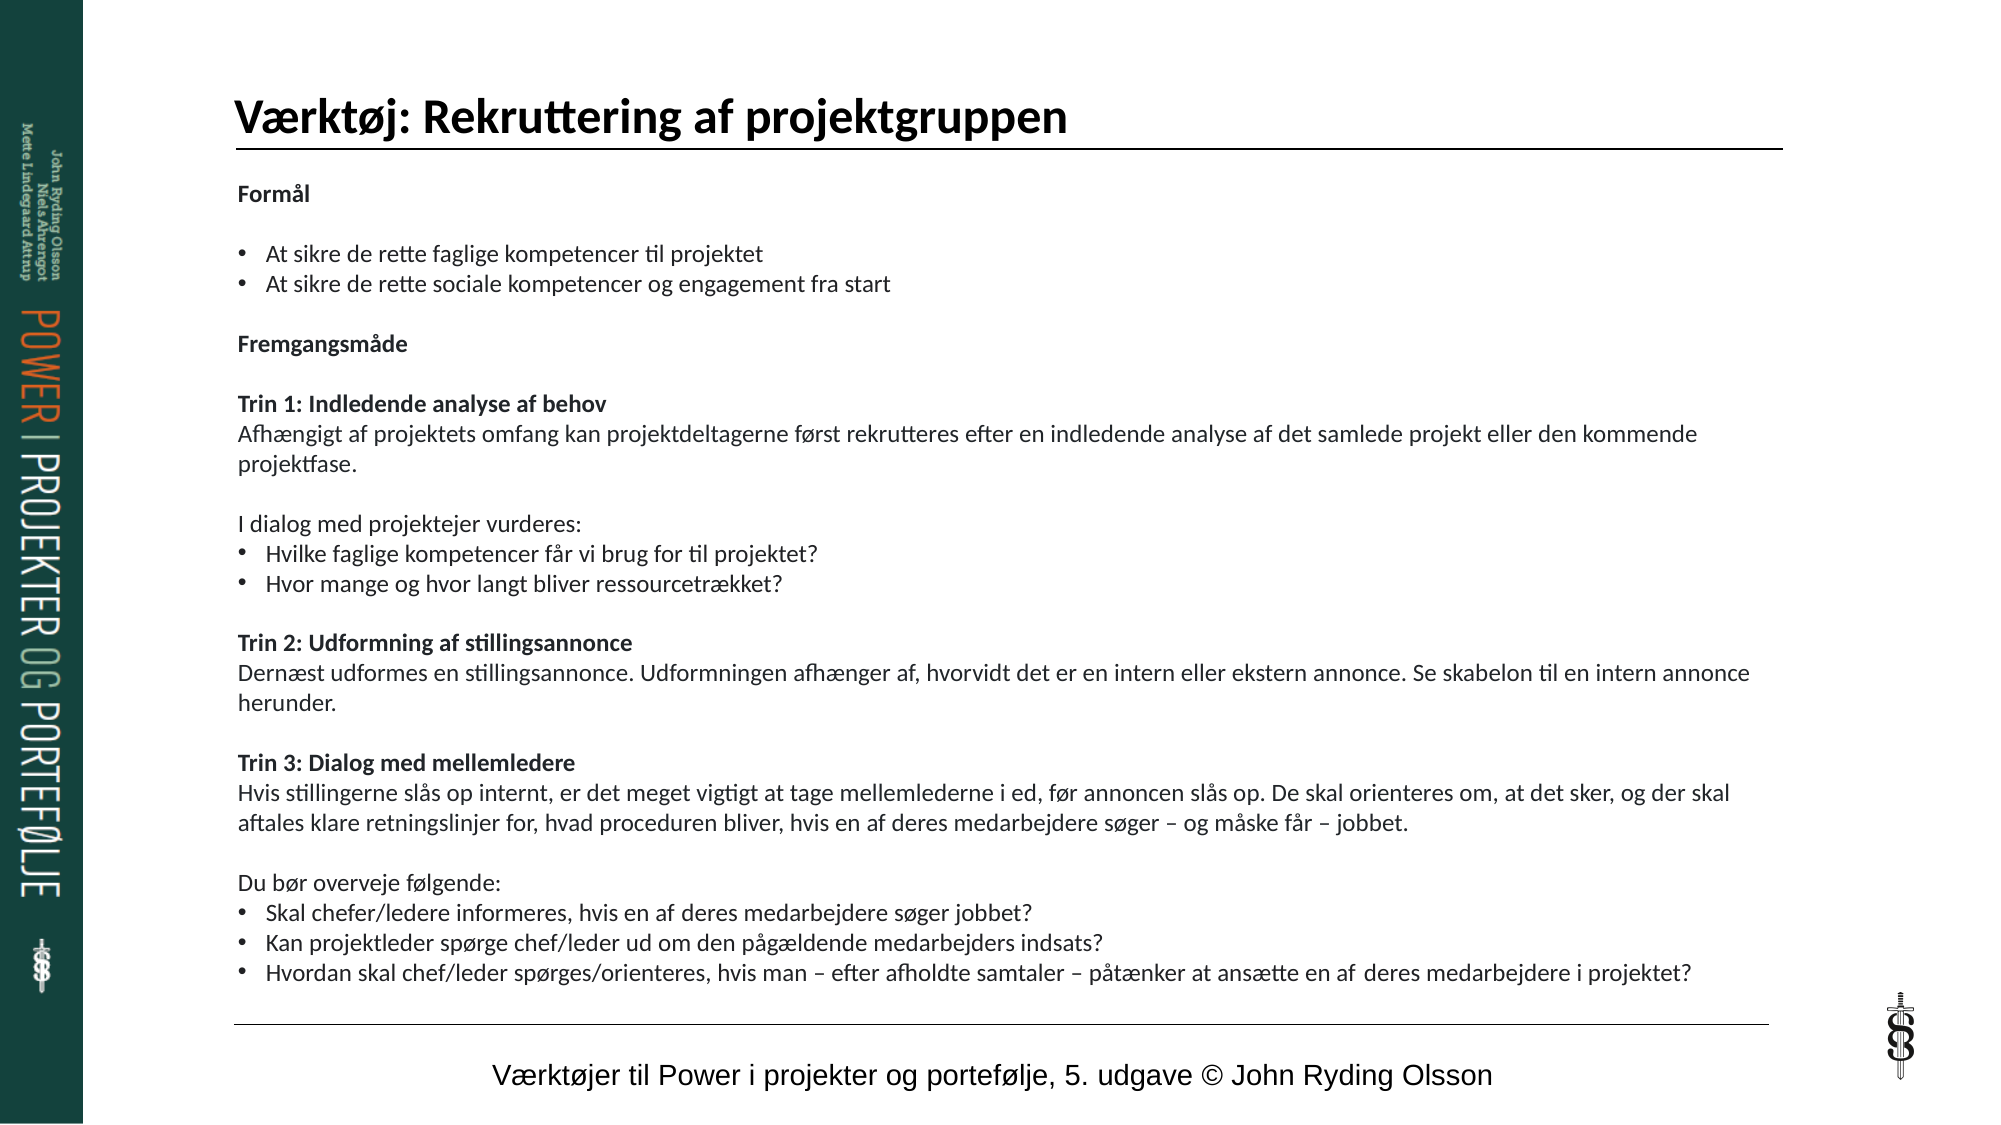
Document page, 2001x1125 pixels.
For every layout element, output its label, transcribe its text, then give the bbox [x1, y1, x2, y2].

picture [1887, 992, 1914, 1080]
picture [0, 0, 83, 1125]
text_box Værktøjer til Power i projekter og portefølje, 5. udgave © John Ryding Olsson [436, 1048, 1551, 1106]
text_box Formål At sikre de rette faglige kompetencer til projektet At sikre de rette sociale kompetencer og engagement fra start Fremgangsmåde Trin 1: Indledende analyse af behov Afhængigt af projektets omfang kan projektdeltagerne først rekrutteres efter en indledende analyse af det samlede projekt eller den kommende projektfase. I dialog med projektejer vurderes: Hvilke faglige kompetencer får vi brug for til projektet? Hvor mange og hvor langt bliver ressourcetrækket? Trin 2: Udformning af stillingsannonce Dernæst udformes en stillingsannonce. Udformningen afhænger af, hvorvidt det er en intern eller ekstern annonce. Se skabelon til en intern annonce herunder. Trin 3: Dialog med mellemledere Hvis stillingerne slås op internt, er det meget vigtigt at tage mellemlederne i ed, før annoncen slås op. De skal orienteres om, at det sker, og der skal aftales klare retningslinjer for, hvad proceduren bliver, hvis en af deres medarbejdere søger – og måske får – jobbet. Du bør overveje følgende: Skal chefer/ledere informeres, hvis en af ​​deres medarbejdere søger jobbet? Kan projektleder spørge chef/leder ud om den pågældende medarbejders indsats? Hvordan skal chef/leder spørges/orienteres, hvis man – efter afholdte samtaler – påtænker at ansætte en af ​​deres medarbejdere i projektet? [223, 170, 1772, 994]
text_box Værktøj: Rekruttering af projektgruppen [219, 76, 1769, 152]
